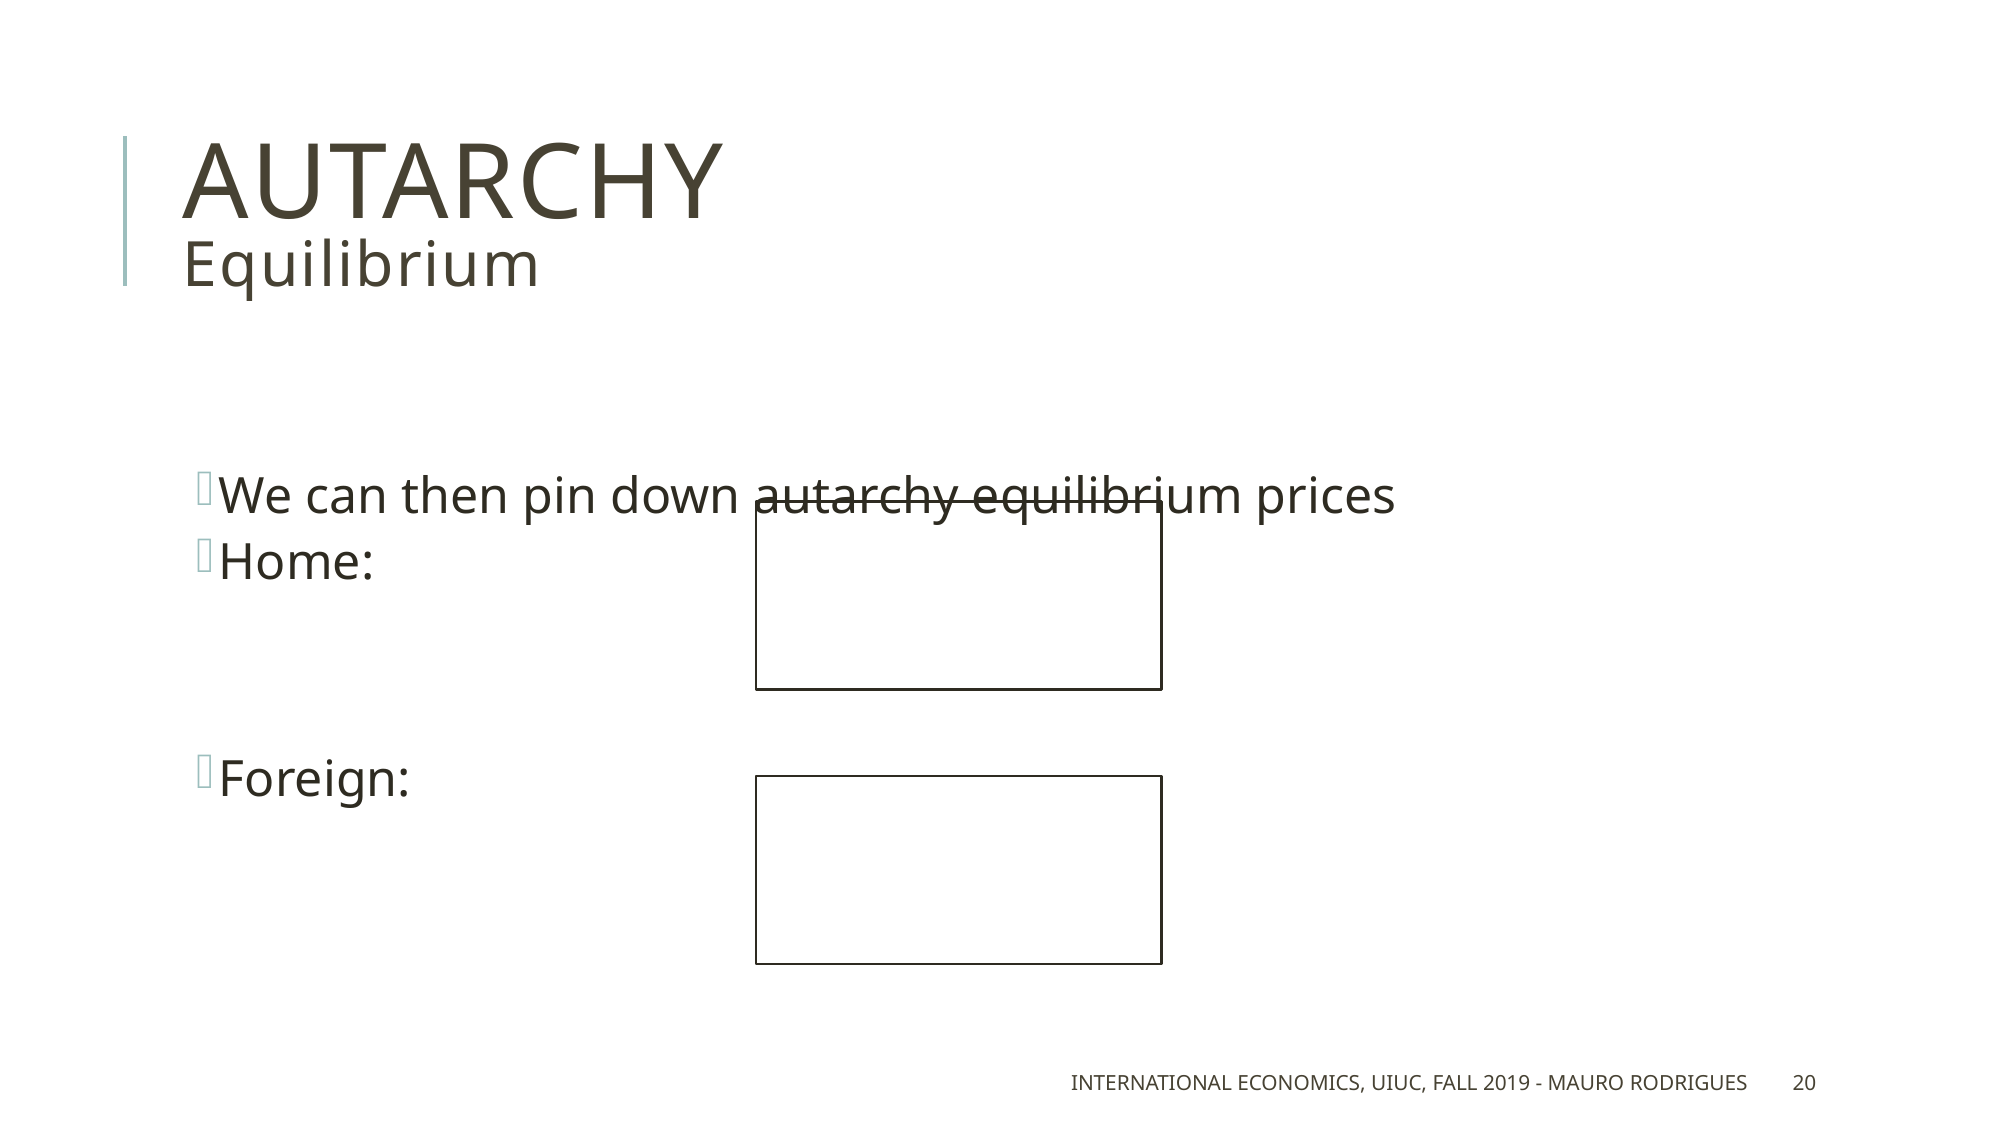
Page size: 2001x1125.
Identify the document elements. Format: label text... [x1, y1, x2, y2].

slide_number 20 [1777, 1061, 1938, 1107]
footer International Economics, UIUC, Fall 2019 - Mauro Rodrigues [794, 1061, 1763, 1107]
title Autarchy Equilibrium [168, 96, 1763, 342]
text_box [755, 775, 1163, 965]
text_box [755, 500, 1163, 691]
